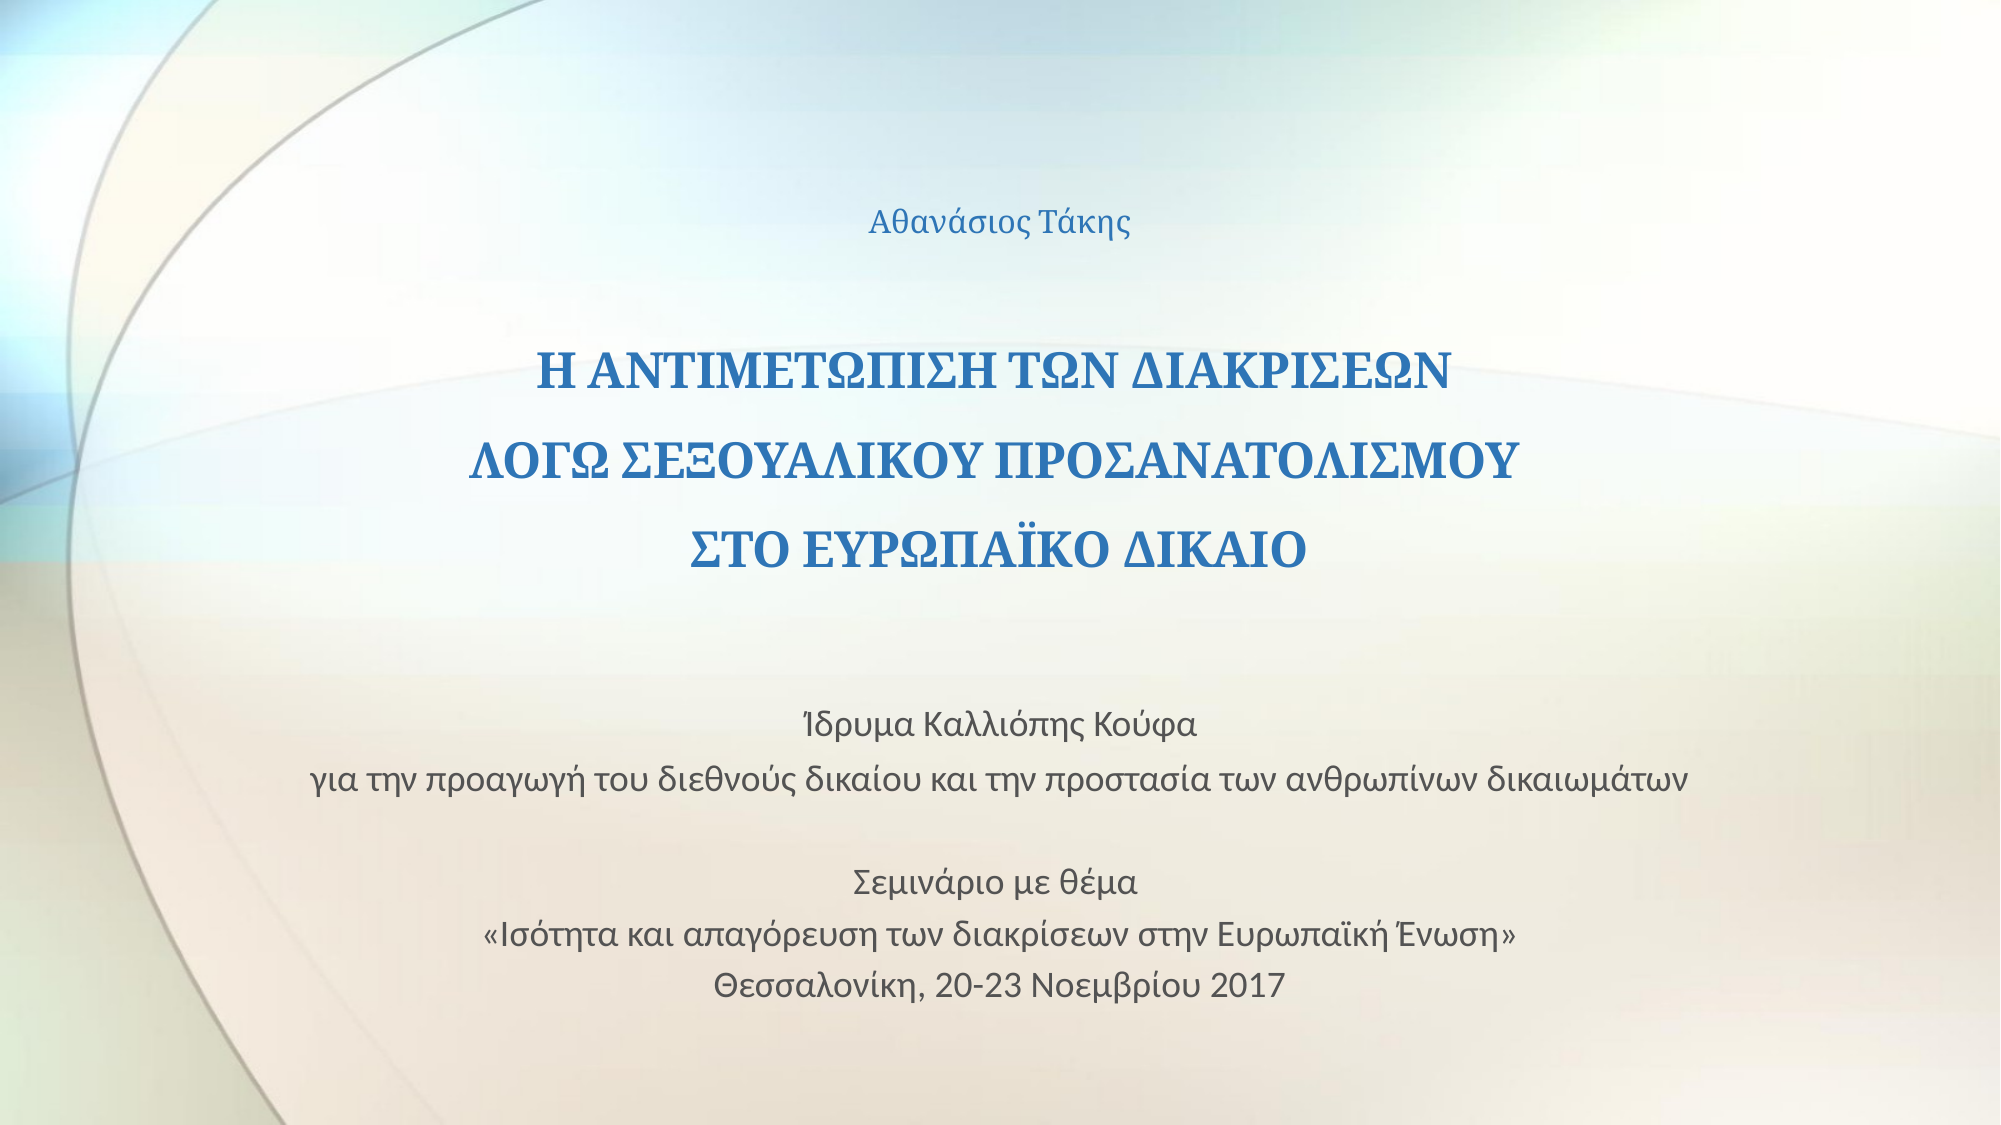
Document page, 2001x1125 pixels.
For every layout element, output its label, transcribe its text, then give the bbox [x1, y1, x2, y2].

picture [0, 0, 2001, 1125]
subtitle Ίδρυμα Καλλιόπης Κούφα για την προαγωγή του διεθνούς δικαίου και την προστασία των ανθρωπίνων δικαιωμάτων Σεμινάριο με θέμα «Ισότητα και απαγόρευση των διακρίσεων στην Ευρωπαϊκή Ένωση» Θεσσαλονίκη, 20-23 Νοεμβρίου 2017 [249, 685, 1750, 1029]
title Αθανάσιος Τάκης Η ΑΝΤΙΜΕΤΩΠΙΣΗ ΤΩΝ ΔΙΑΚΡΙΣΕΩΝ ΛΟΓΩ ΣΕΞΟΥΑΛΙΚΟΥ ΠΡΟΣΑΝΑΤΟΛΙΣΜΟΥ ΣΤΟ ΕΥΡΩΠΑΪΚΟ ΔΙΚΑΙΟ [249, 122, 1750, 685]
